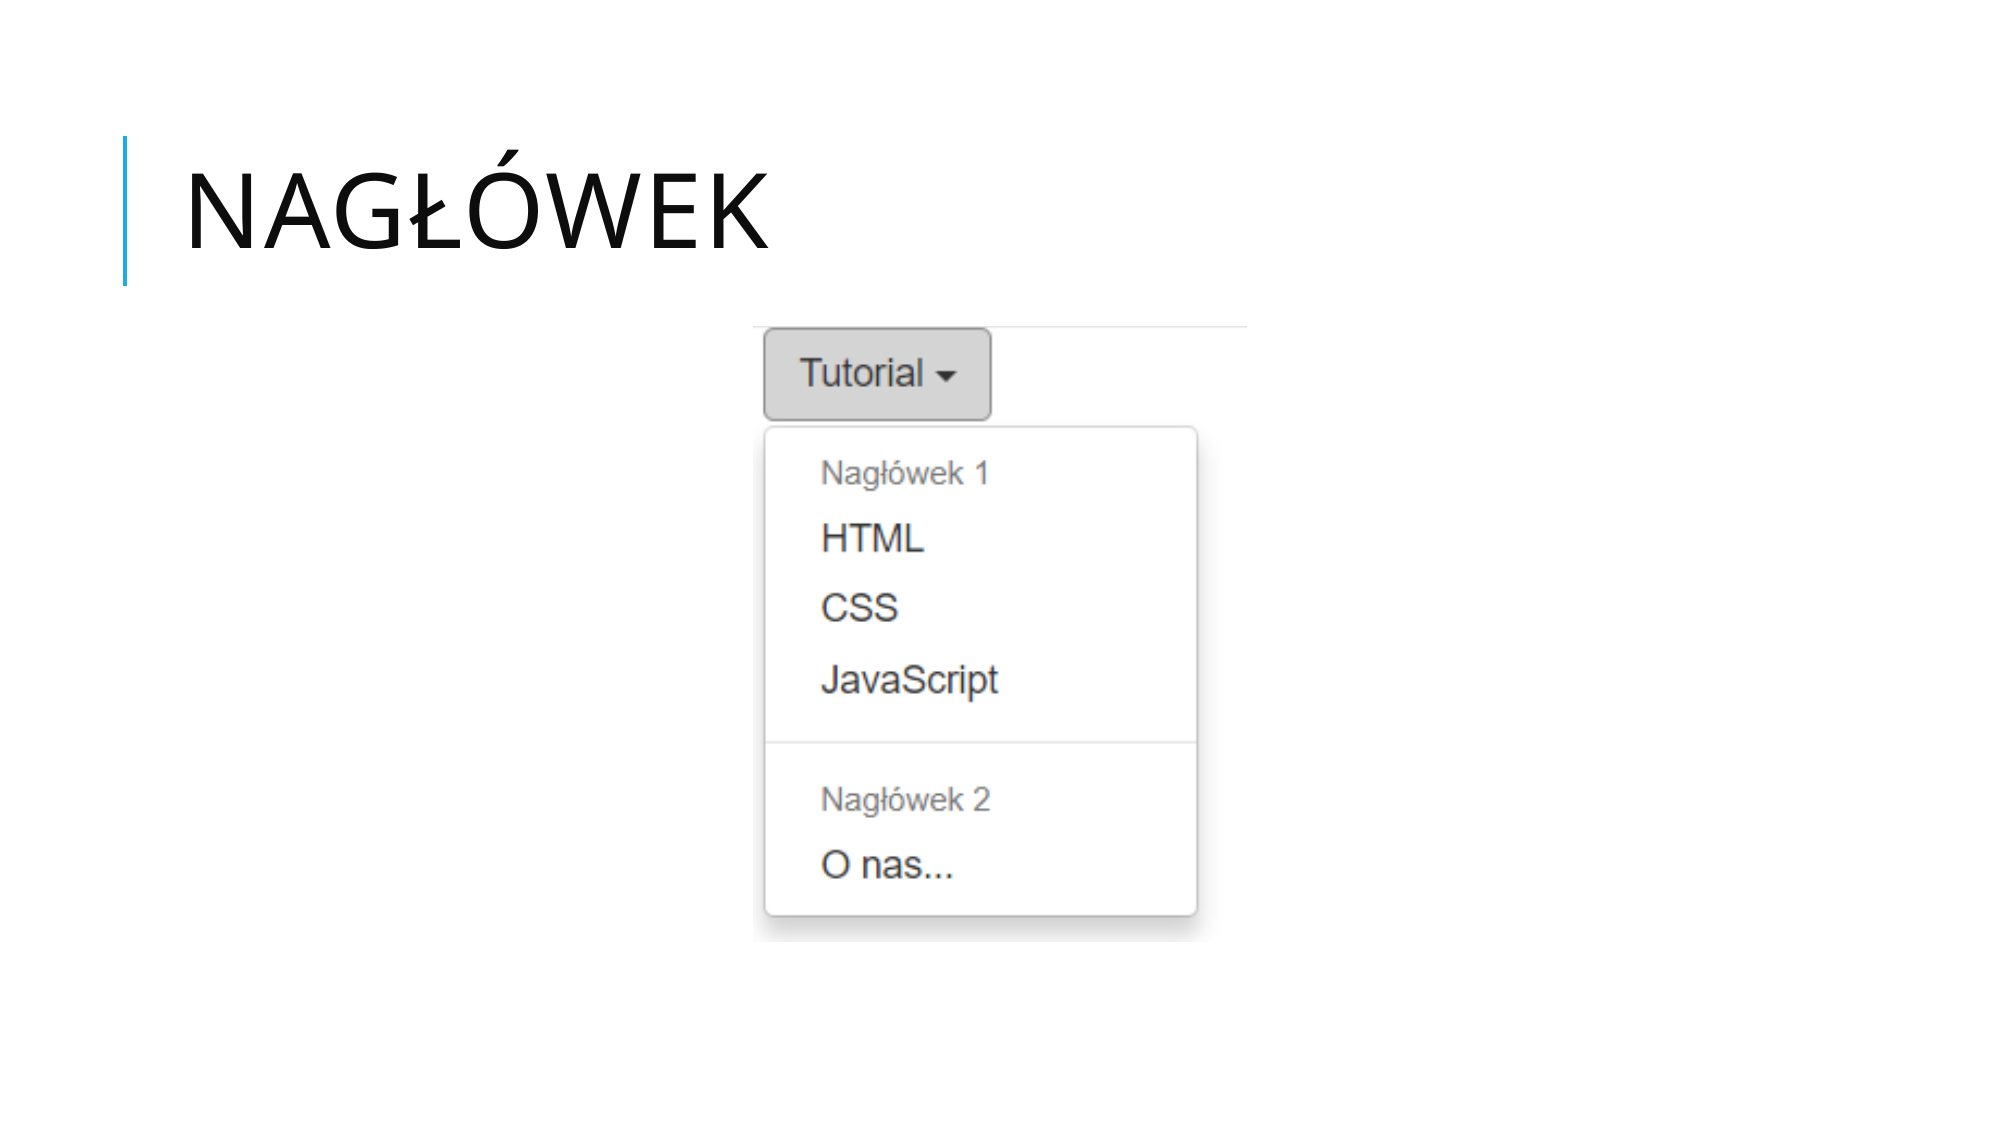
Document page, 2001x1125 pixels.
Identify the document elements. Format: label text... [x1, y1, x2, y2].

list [753, 326, 1247, 942]
title Nagłówek [168, 96, 1763, 342]
